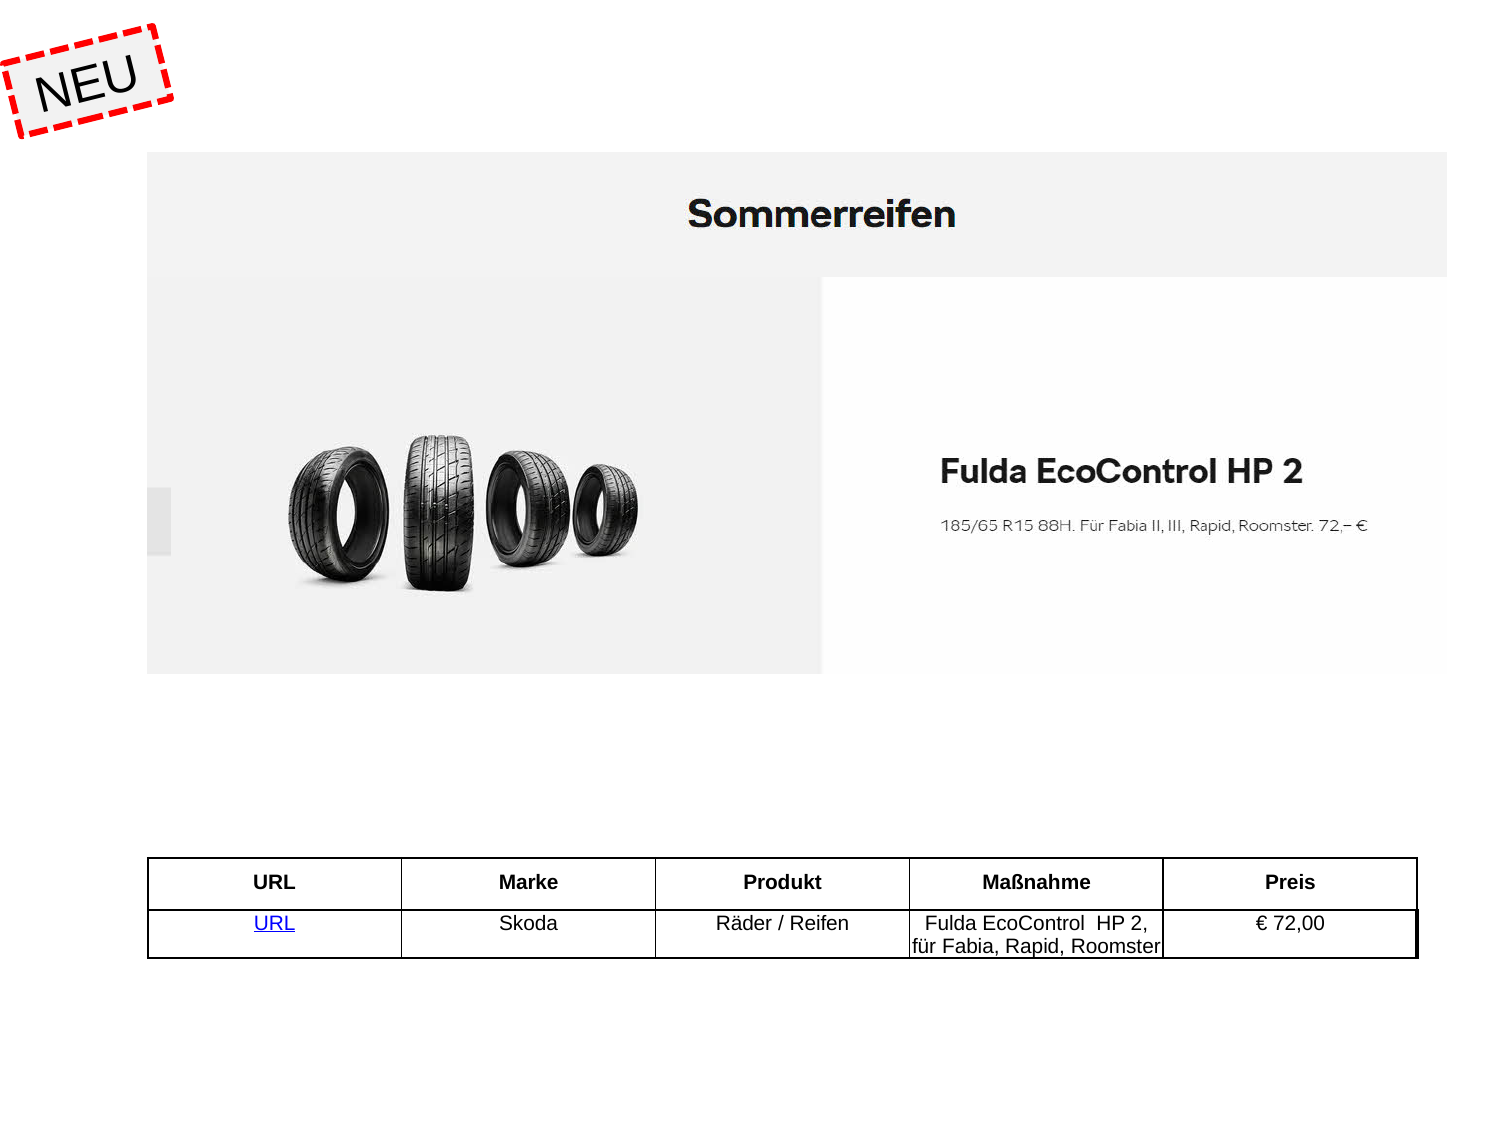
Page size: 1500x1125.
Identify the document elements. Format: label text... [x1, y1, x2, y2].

table_header Preis [1164, 859, 1416, 909]
table_header Marke [402, 859, 655, 909]
table_header URL [149, 859, 401, 909]
picture [147, 152, 1447, 674]
table_cell Skoda [402, 911, 655, 957]
table_cell Fulda EcoControl HP 2, für Fabia, Rapid, Roomster [910, 911, 1162, 957]
text_box NEU [3, 26, 171, 137]
table_header Maßnahme [910, 859, 1162, 909]
table_cell Räder / Reifen [656, 911, 909, 957]
table_cell € 72,00 [1164, 911, 1415, 957]
table_header Produkt [656, 859, 909, 909]
table_cell URL [149, 911, 401, 957]
